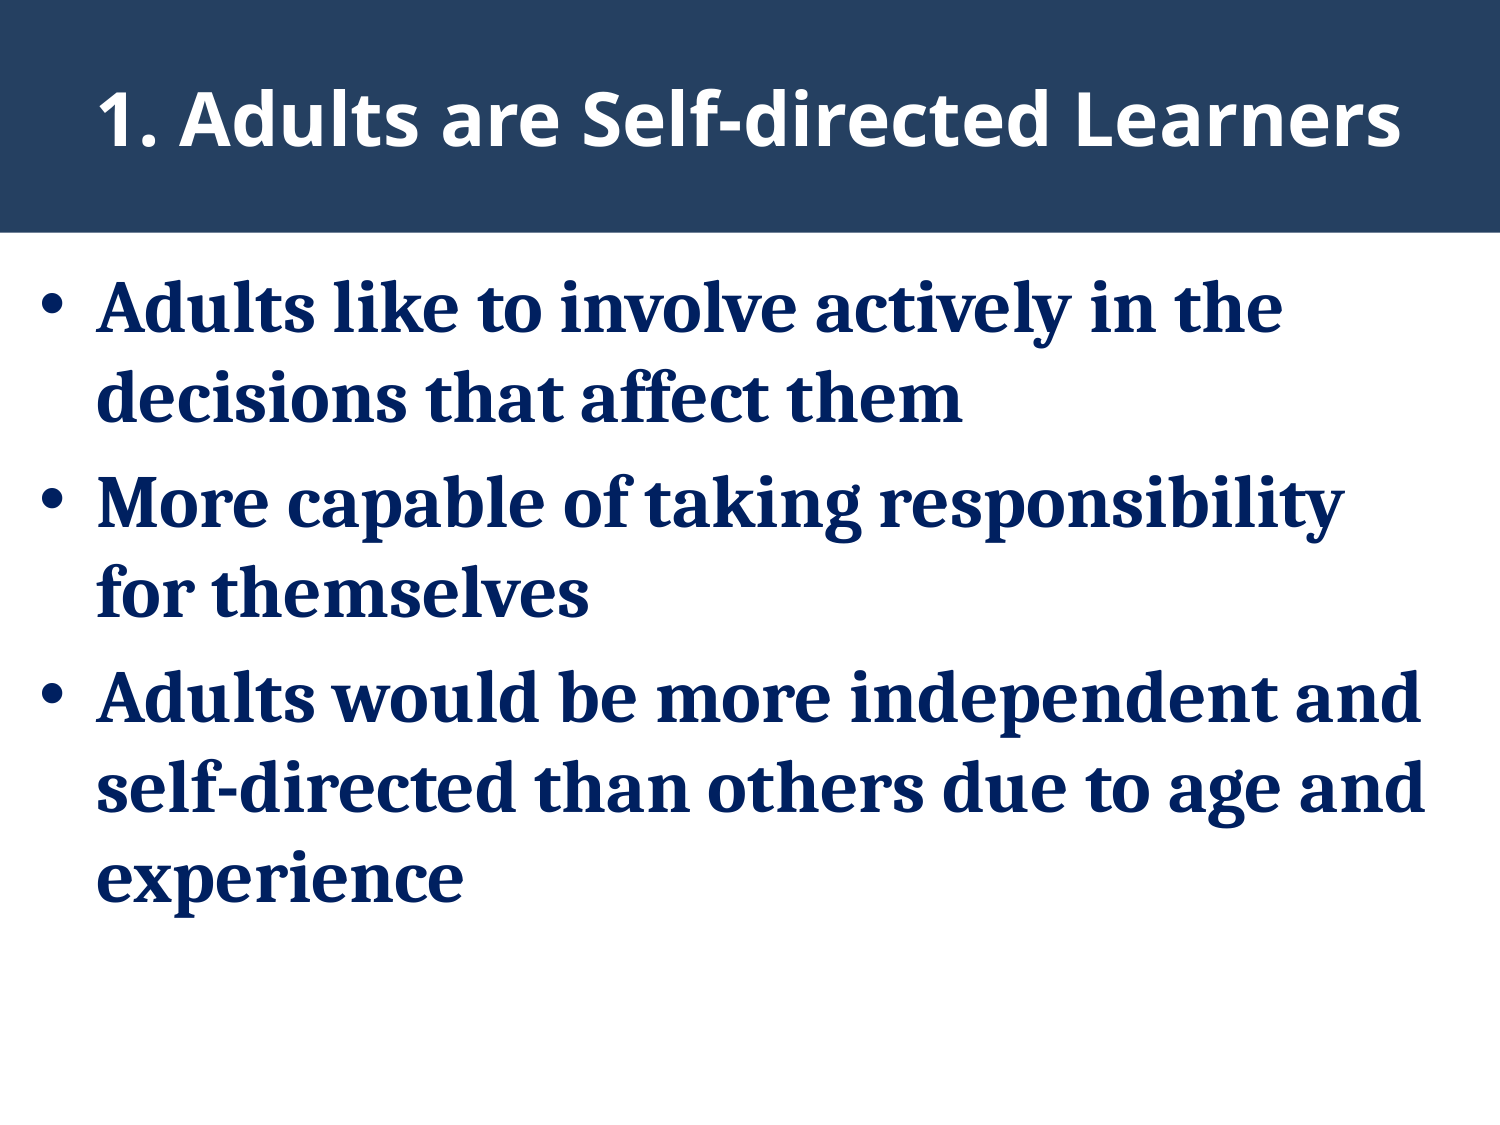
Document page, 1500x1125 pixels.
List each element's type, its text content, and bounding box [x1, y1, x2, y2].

title 1. Adults are Self-directed Learners [0, 0, 1500, 233]
list Adults like to involve actively in the decisions that affect them More capable of taking responsibility for themselves Adults would be more independent and self-directed than others due to age and experience [24, 249, 1463, 1063]
